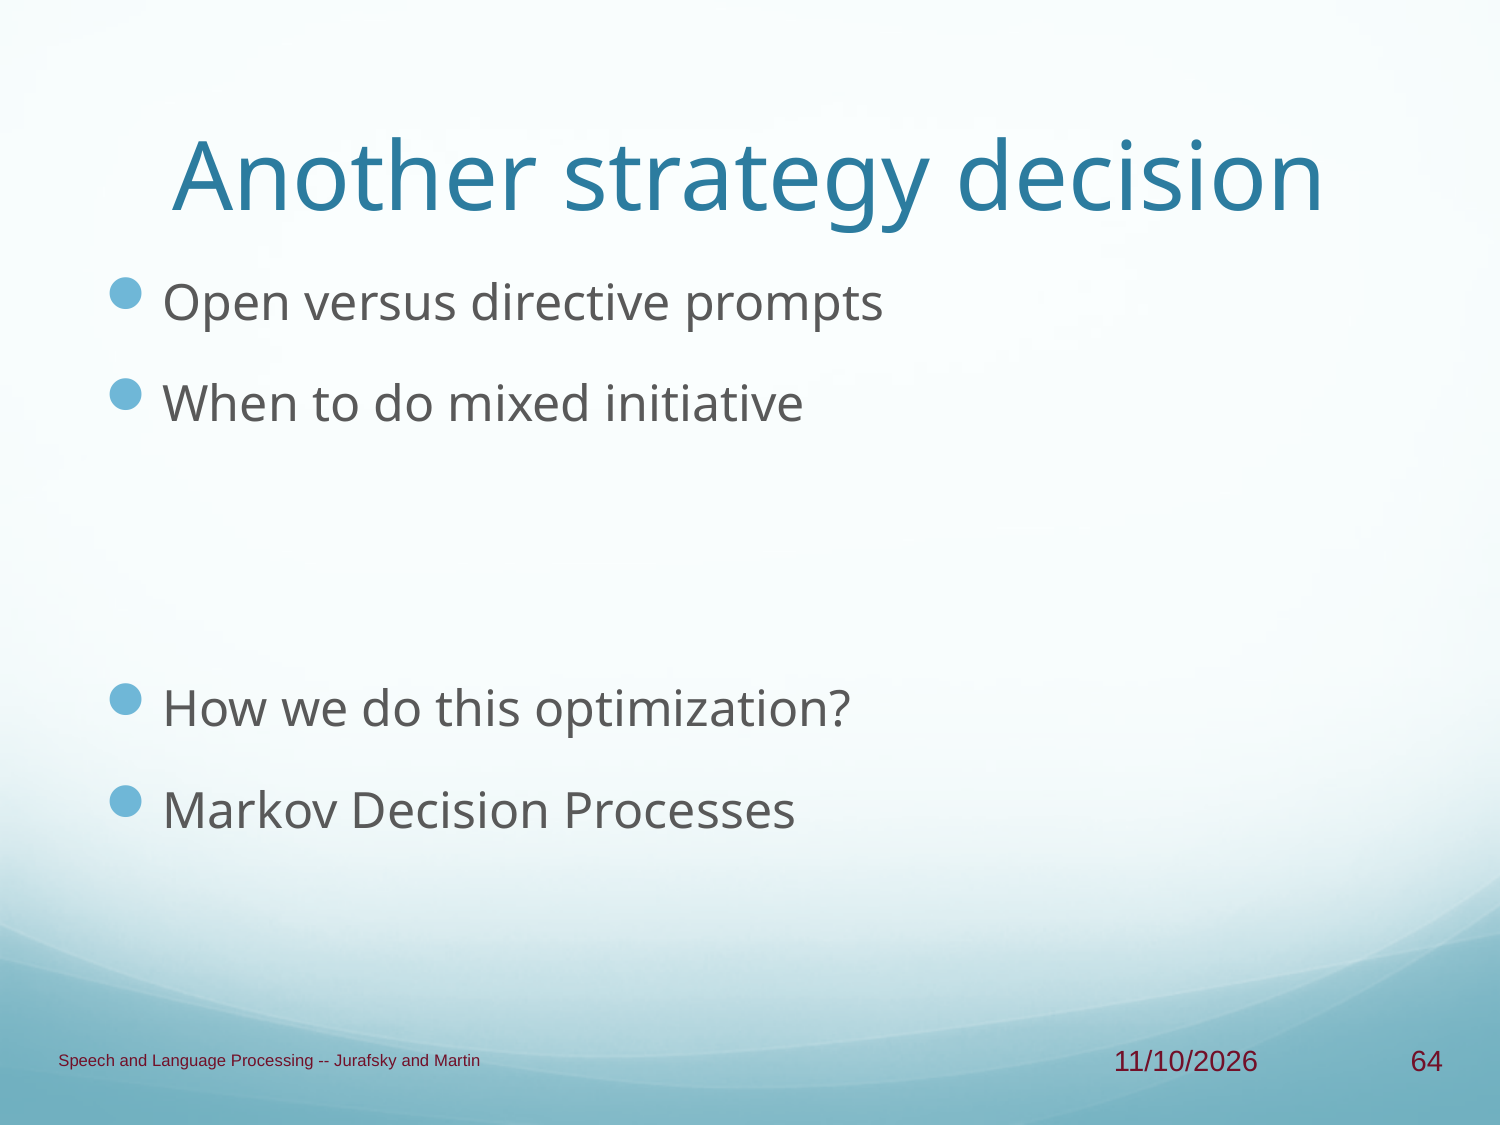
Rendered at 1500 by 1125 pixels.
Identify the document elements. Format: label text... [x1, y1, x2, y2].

list Open versus directive prompts When to do mixed initiative How we do this optimization? Markov Decision Processes [90, 262, 1410, 975]
footer Speech and Language Processing -- Jurafsky and Martin [43, 1029, 838, 1090]
slide_number 64 [1295, 1029, 1459, 1090]
title Another strategy decision [90, 17, 1410, 237]
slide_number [923, 1029, 1274, 1090]
